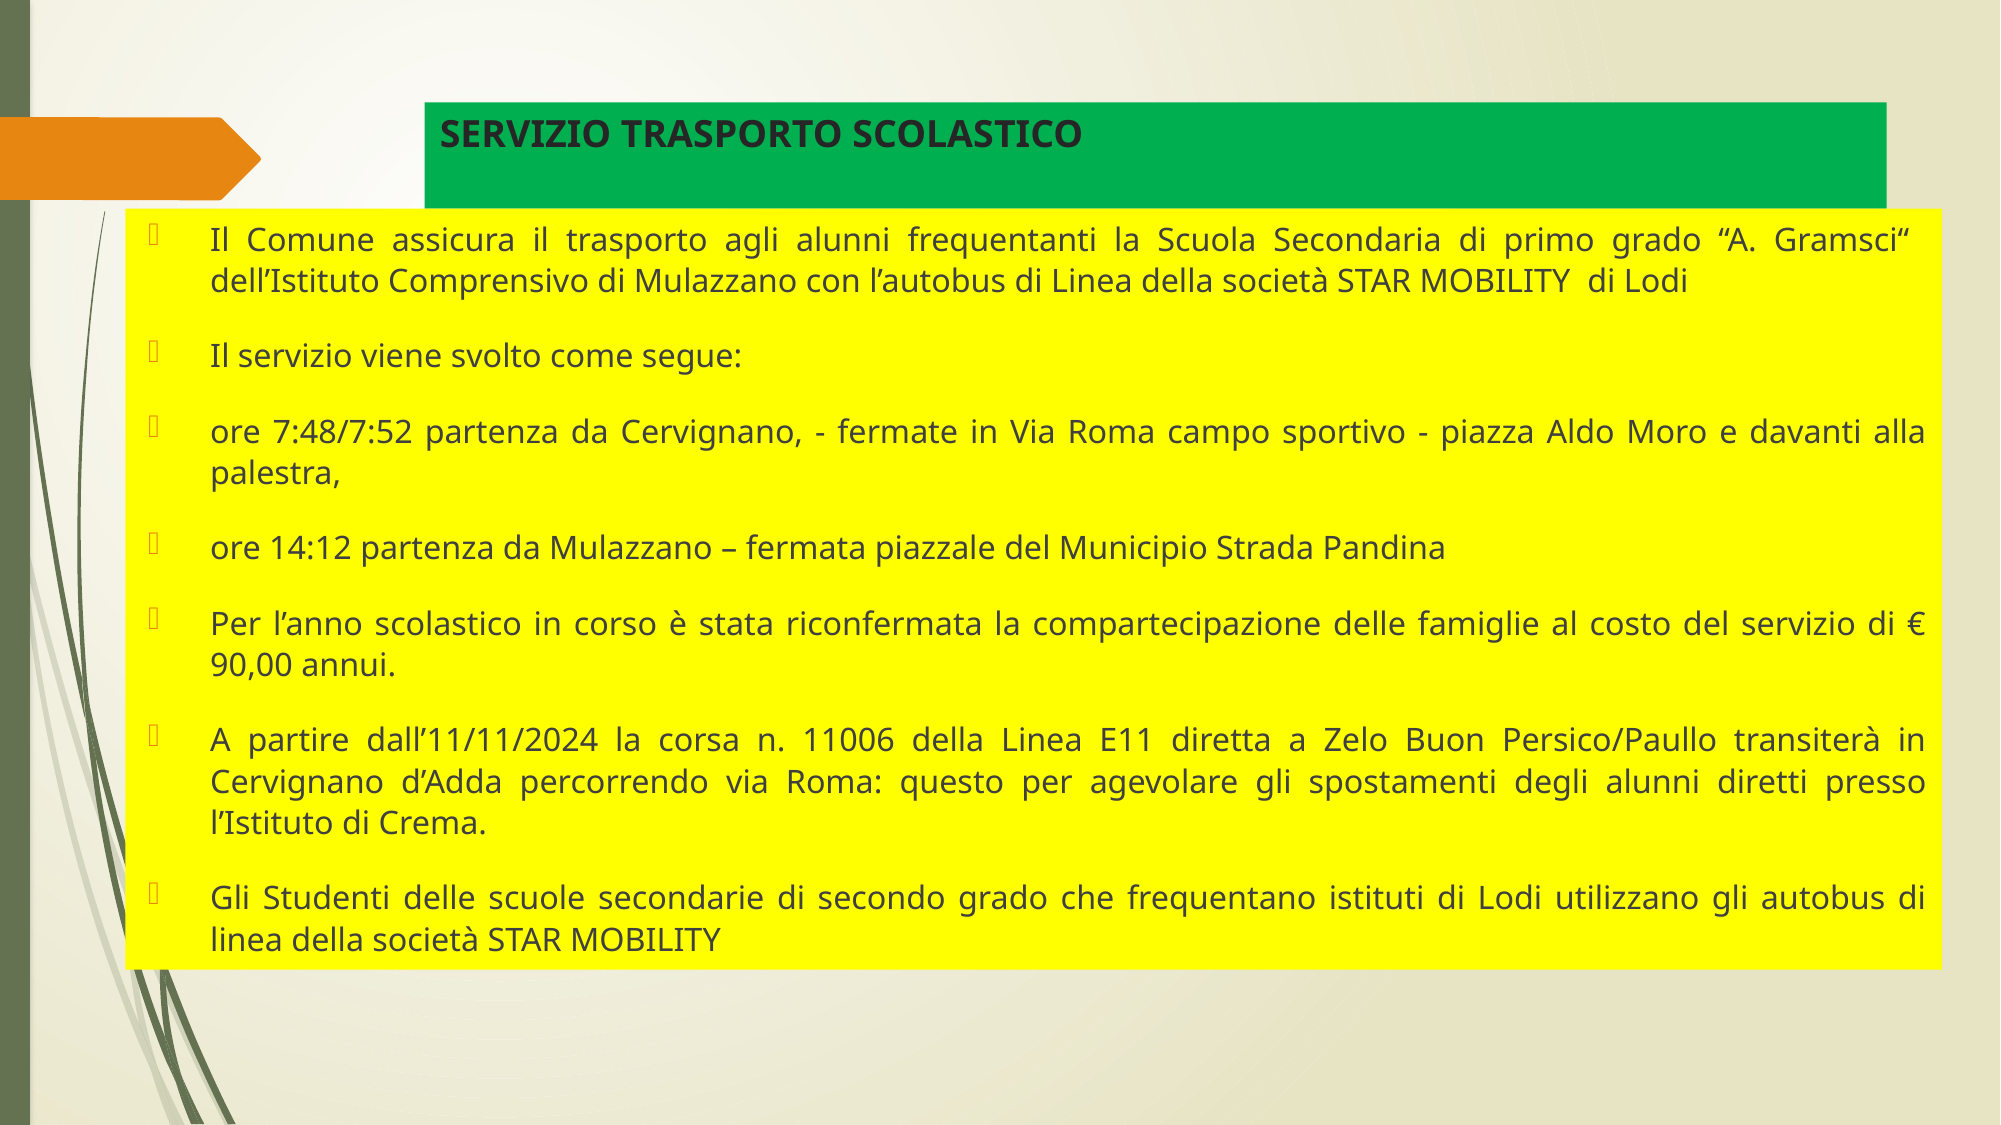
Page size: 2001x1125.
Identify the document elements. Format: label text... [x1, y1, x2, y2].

list Il Comune assicura il trasporto agli alunni frequentanti la Scuola Secondaria di primo grado “A. Gramsci“ dell’Istituto Comprensivo di Mulazzano con l’autobus di Linea della società STAR MOBILITY di Lodi Il servizio viene svolto come segue: ore 7:48/7:52 partenza da Cervignano, - fermate in Via Roma campo sportivo - piazza Aldo Moro e davanti alla palestra, ore 14:12 partenza da Mulazzano – fermata piazzale del Municipio Strada Pandina Per l’anno scolastico in corso è stata riconfermata la compartecipazione delle famiglie al costo del servizio di € 90,00 annui. A partire dall’11/11/2024 la corsa n. 11006 della Linea E11 diretta a Zelo Buon Persico/Paullo transiterà in Cervignano d’Adda percorrendo via Roma: questo per agevolare gli spostamenti degli alunni diretti presso l’Istituto di Crema. Gli Studenti delle scuole secondarie di secondo grado che frequentano istituti di Lodi utilizzano gli autobus di linea della società STAR MOBILITY [125, 208, 1942, 970]
title SERVIZIO TRASPORTO SCOLASTICO [424, 102, 1887, 208]
